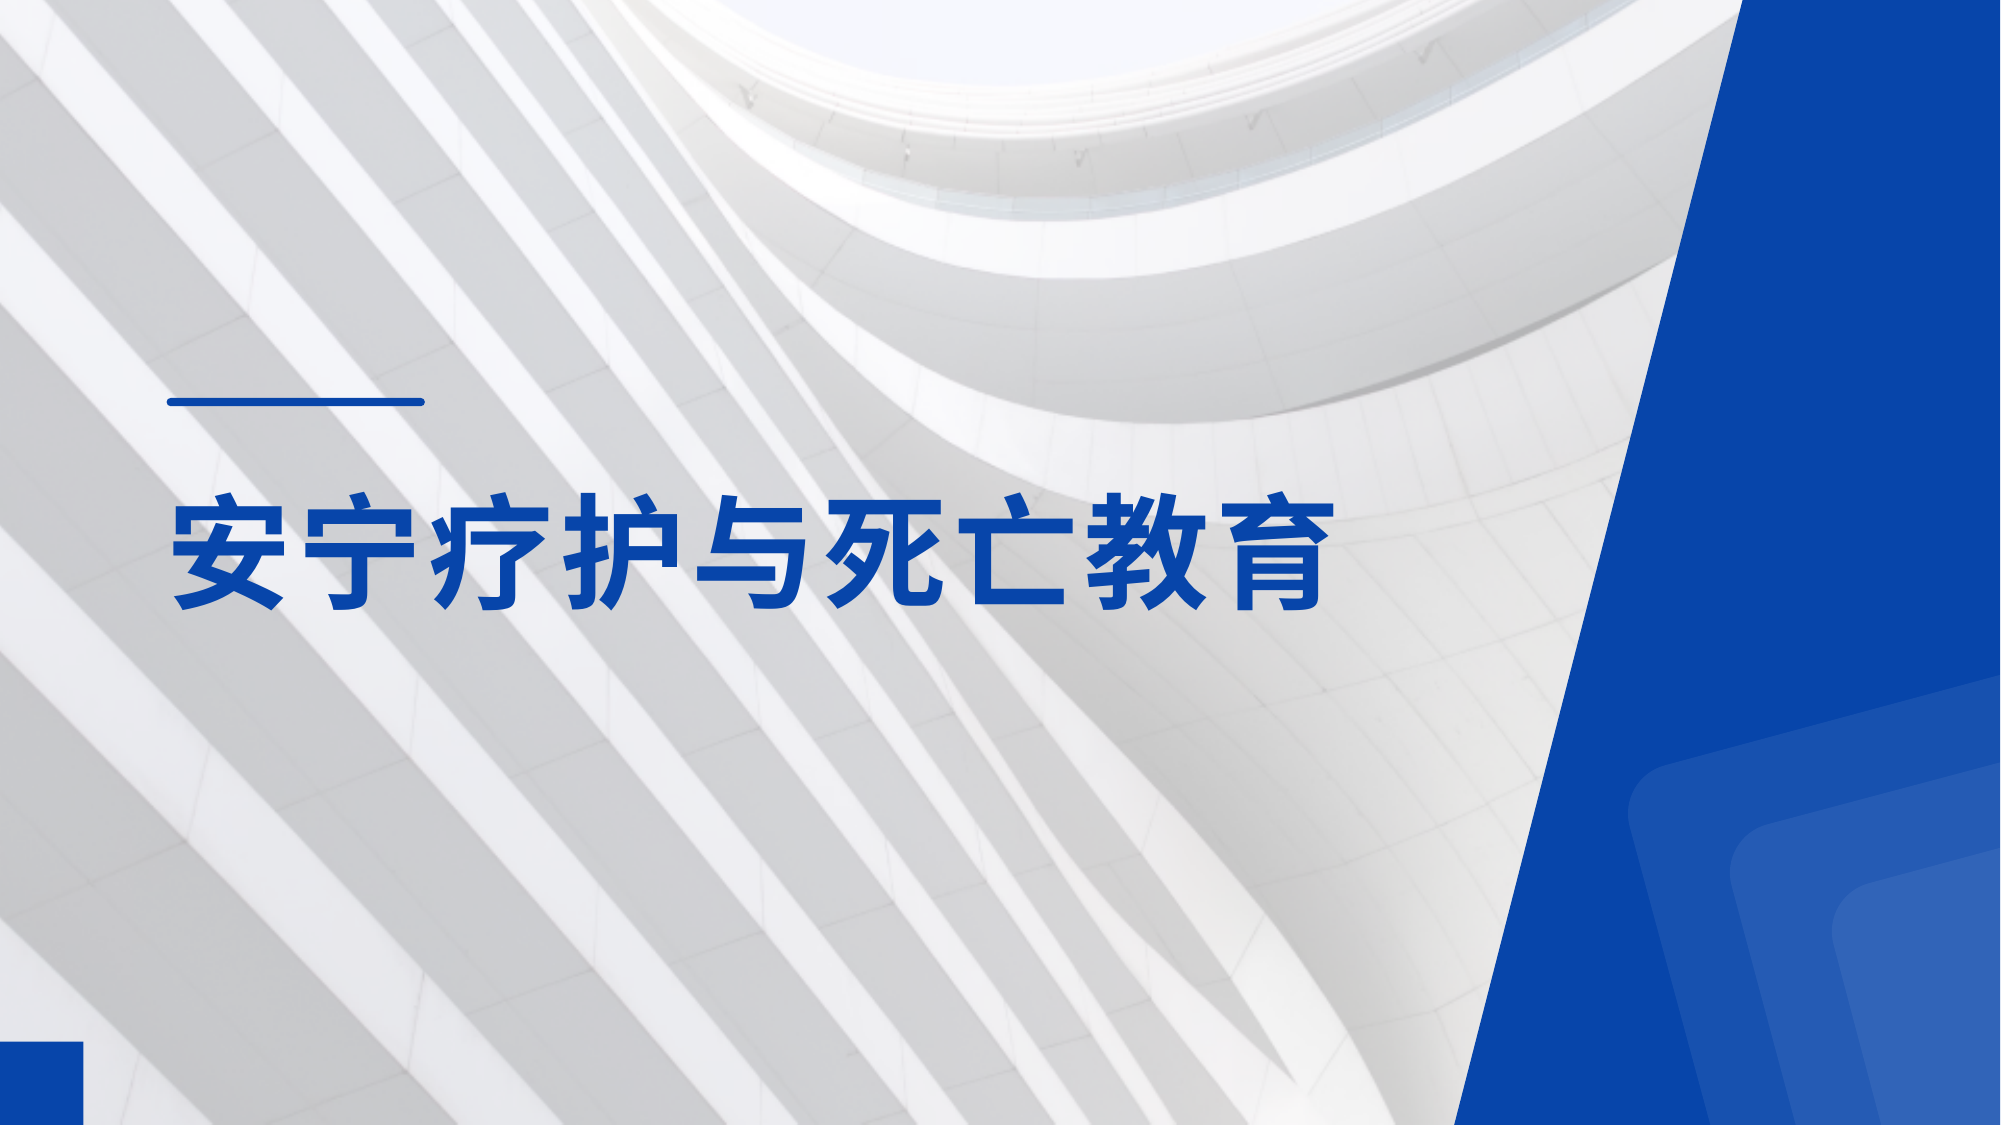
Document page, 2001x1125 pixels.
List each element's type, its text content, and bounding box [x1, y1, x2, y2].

title 安宁疗护与死亡教育 [166, 458, 1573, 803]
picture [0, 0, 1742, 1125]
